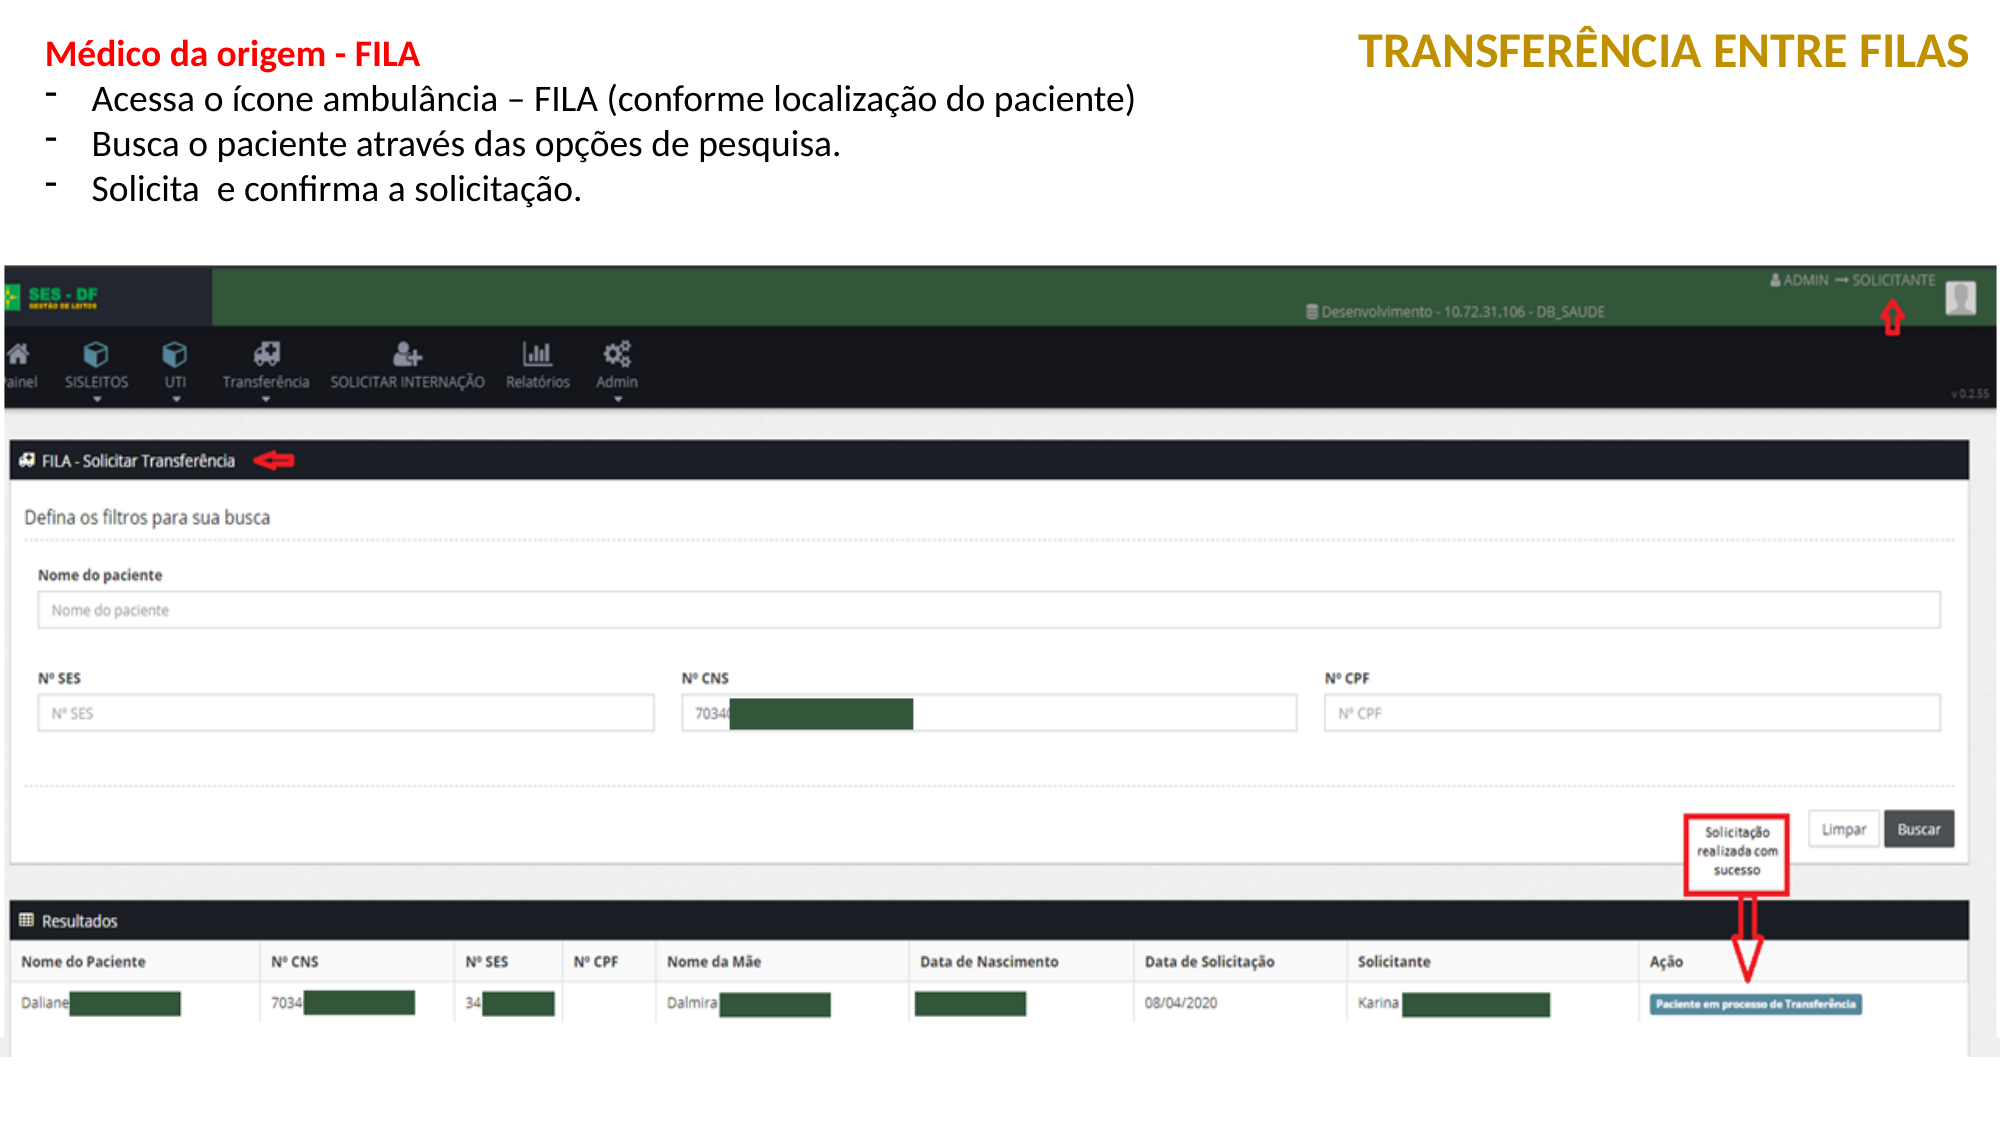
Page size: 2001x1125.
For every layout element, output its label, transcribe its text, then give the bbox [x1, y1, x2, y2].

picture [0, 264, 2000, 1057]
text_box TRANSFERÊNCIA ENTRE FILAS [1344, 9, 1998, 85]
text_box Médico da origem - FILA Acessa o ícone ambulância – FILA (conforme localização do paciente) Busca o paciente através das opções de pesquisa. Solicita e confirma a solicitação. [30, 21, 1843, 262]
